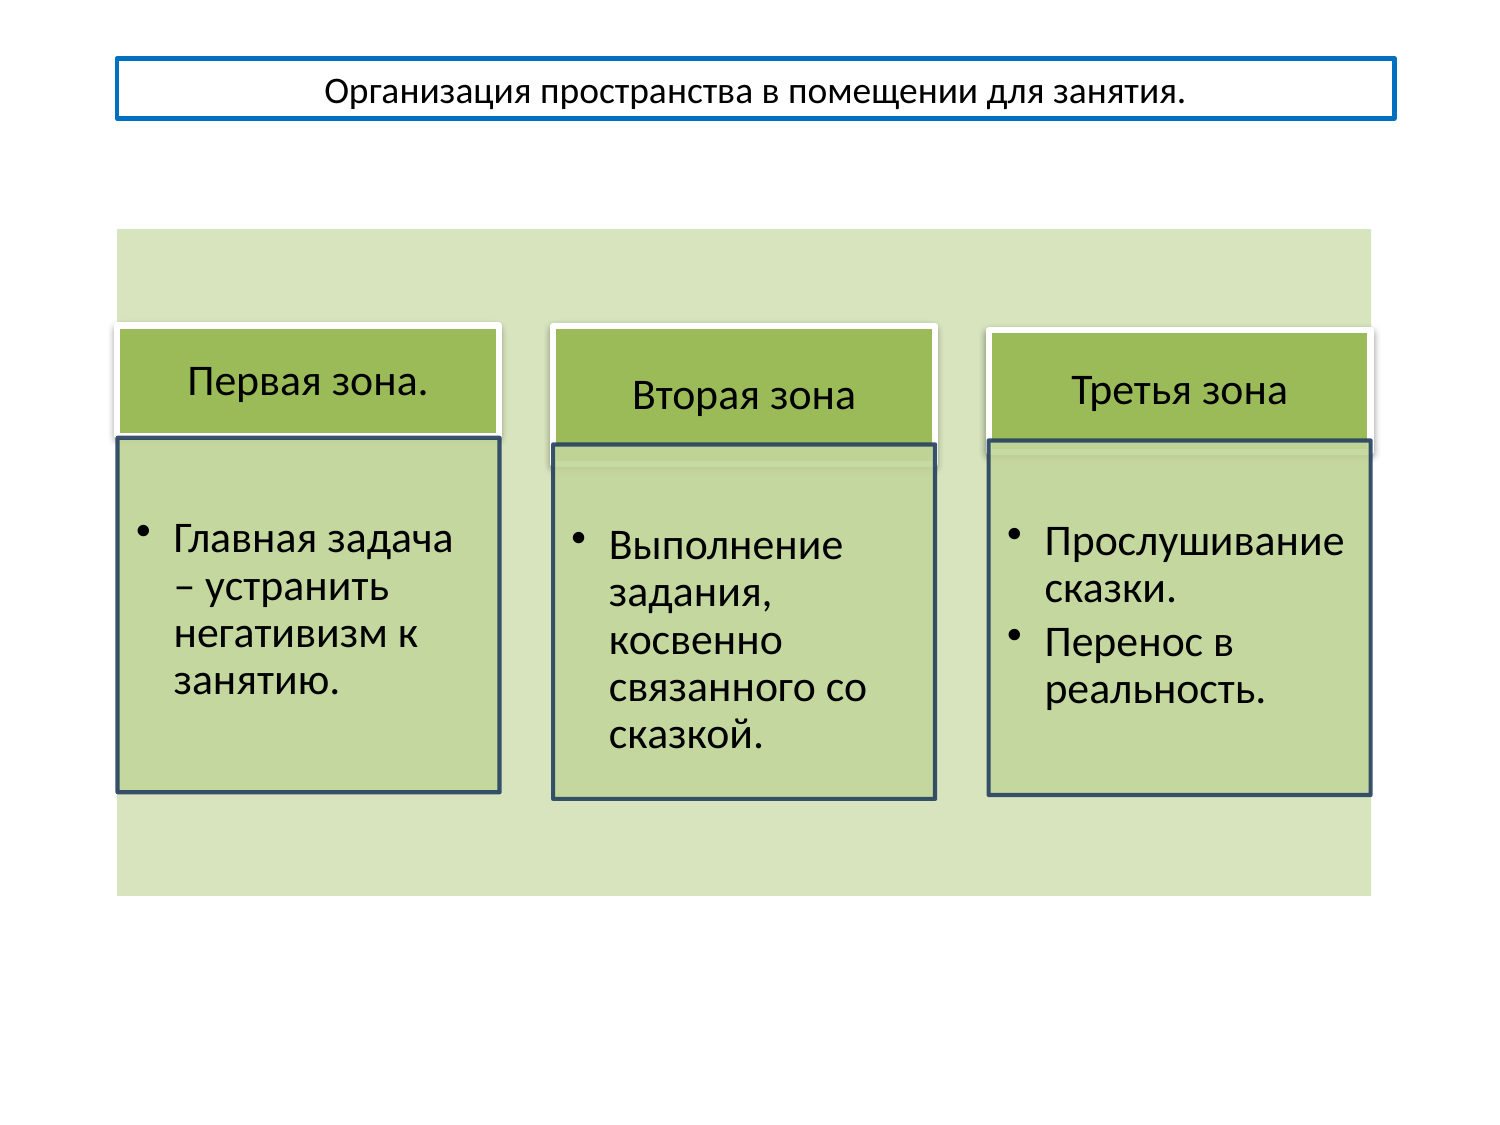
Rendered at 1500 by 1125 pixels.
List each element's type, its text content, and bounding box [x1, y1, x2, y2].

text_box Организация пространства в помещении для занятия. [117, 58, 1395, 119]
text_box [116, 228, 1372, 897]
